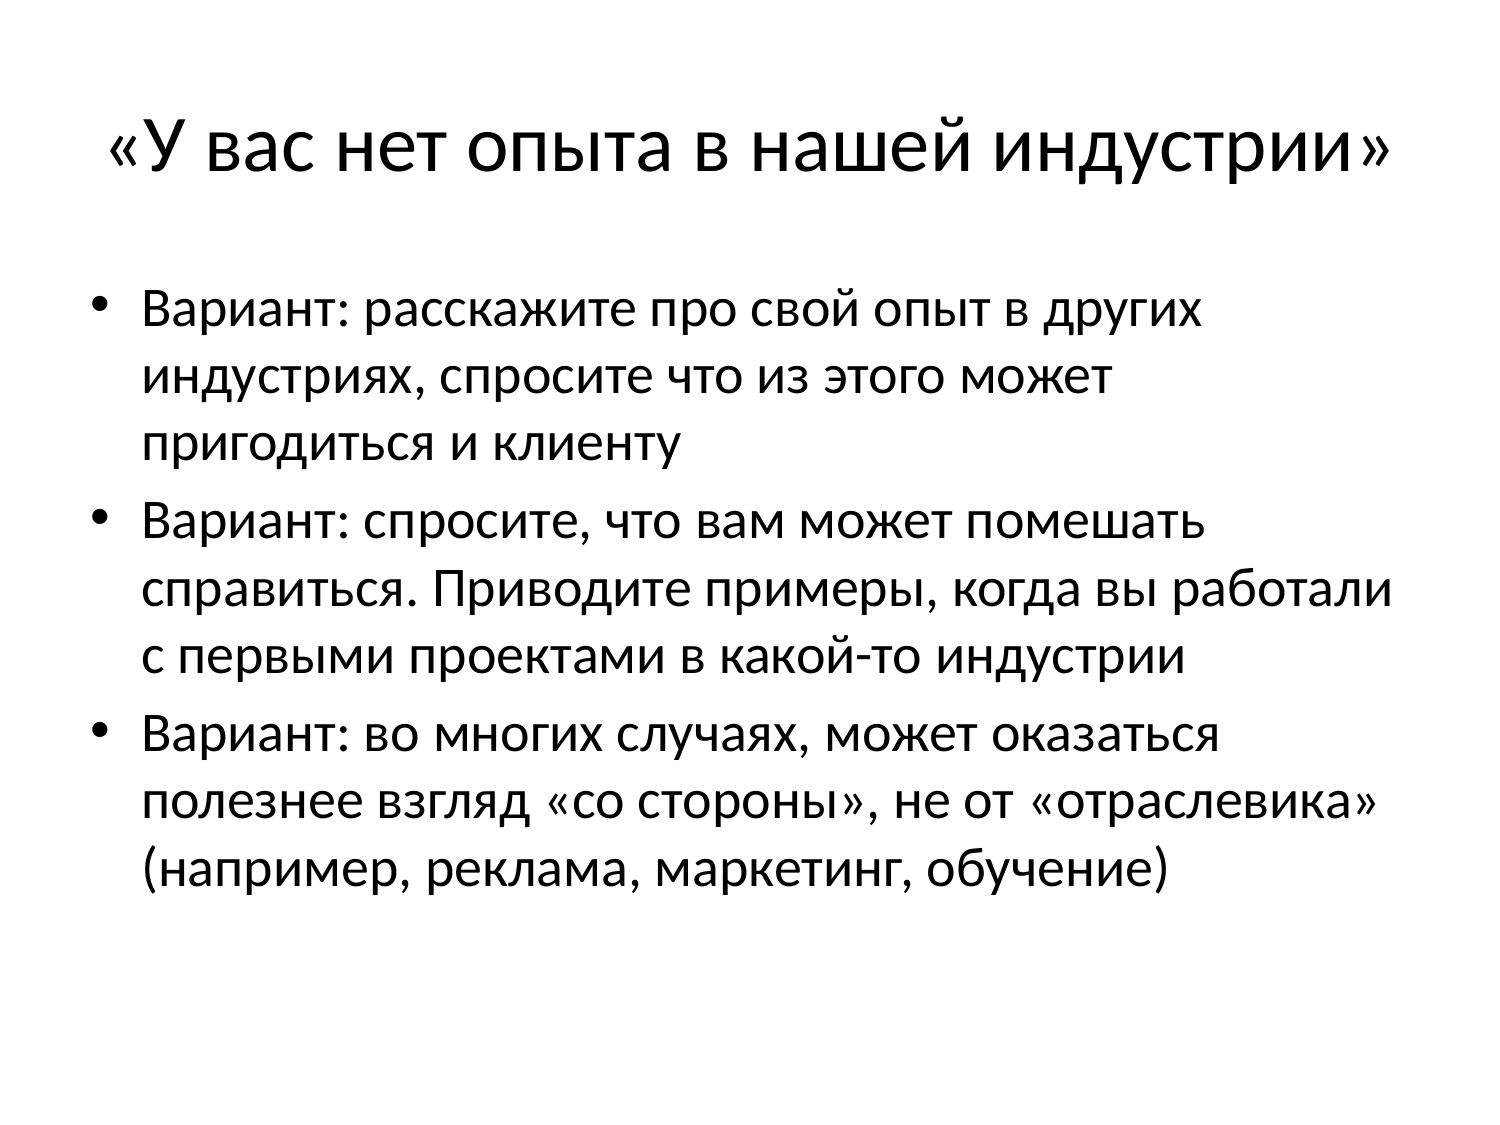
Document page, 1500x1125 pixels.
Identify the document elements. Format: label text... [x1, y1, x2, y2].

list Вариант: расскажите про свой опыт в других индустриях, спросите что из этого может пригодиться и клиенту Вариант: спросите, что вам может помешать справиться. Приводите примеры, когда вы работали с первыми проектами в какой-то индустрии Вариант: во многих случаях, может оказаться полезнее взгляд «со стороны», не от «отраслевика» (например, реклама, маркетинг, обучение) [75, 262, 1425, 1005]
title «У вас нет опыта в нашей индустрии» [75, 45, 1425, 233]
